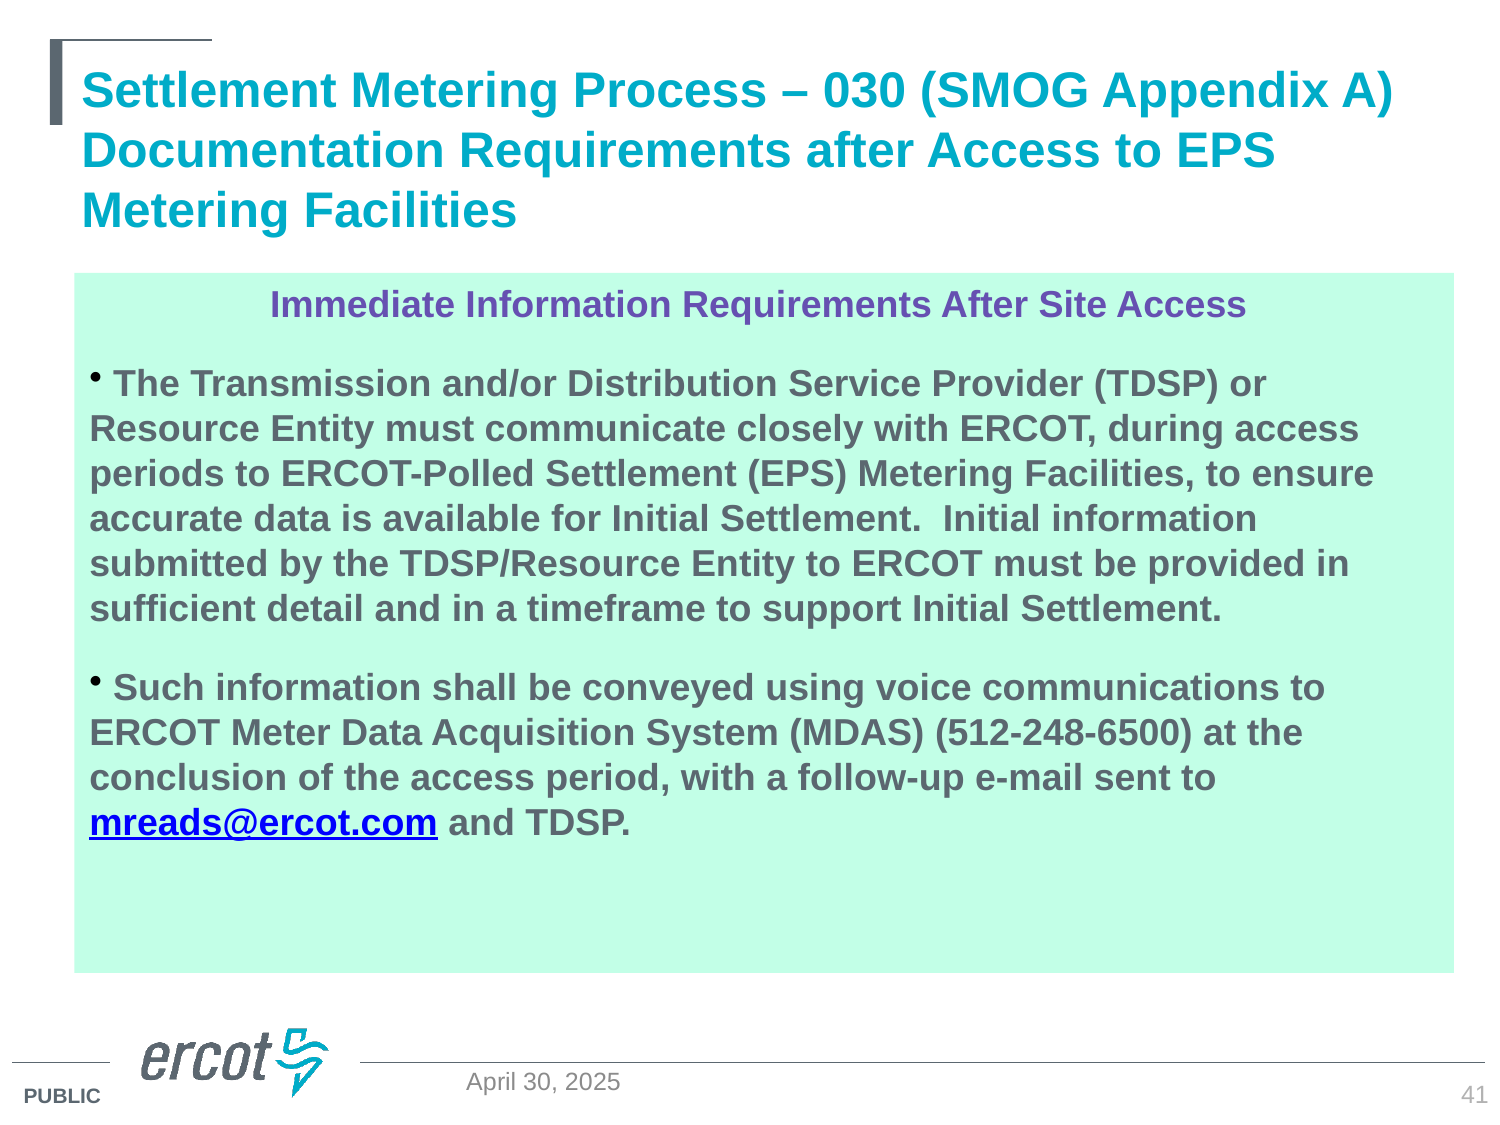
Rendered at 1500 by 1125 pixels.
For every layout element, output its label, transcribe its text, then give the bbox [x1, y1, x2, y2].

title Settlement Metering Process – 030 (SMOG Appendix A) Documentation Requirements after Access to EPS Metering Facilities [66, 50, 1454, 160]
text_box Immediate Information Requirements After Site Access The Transmission and/or Distribution Service Provider (TDSP) or Resource Entity must communicate closely with ERCOT, during access periods to ERCOT-Polled Settlement (EPS) Metering Facilities, to ensure accurate data is available for Initial Settlement. Initial information submitted by the TDSP/Resource Entity to ERCOT must be provided in sufficient detail and in a timeframe to support Initial Settlement. Such information shall be conveyed using voice communications to ERCOT Meter Data Acquisition System (MDAS) (512-248-6500) at the conclusion of the access period, with a follow-up e-mail sent to mreads@ercot.com and TDSP. [74, 272, 1454, 973]
slide_number 41 [1437, 1076, 1500, 1111]
picture [137, 1024, 332, 1100]
